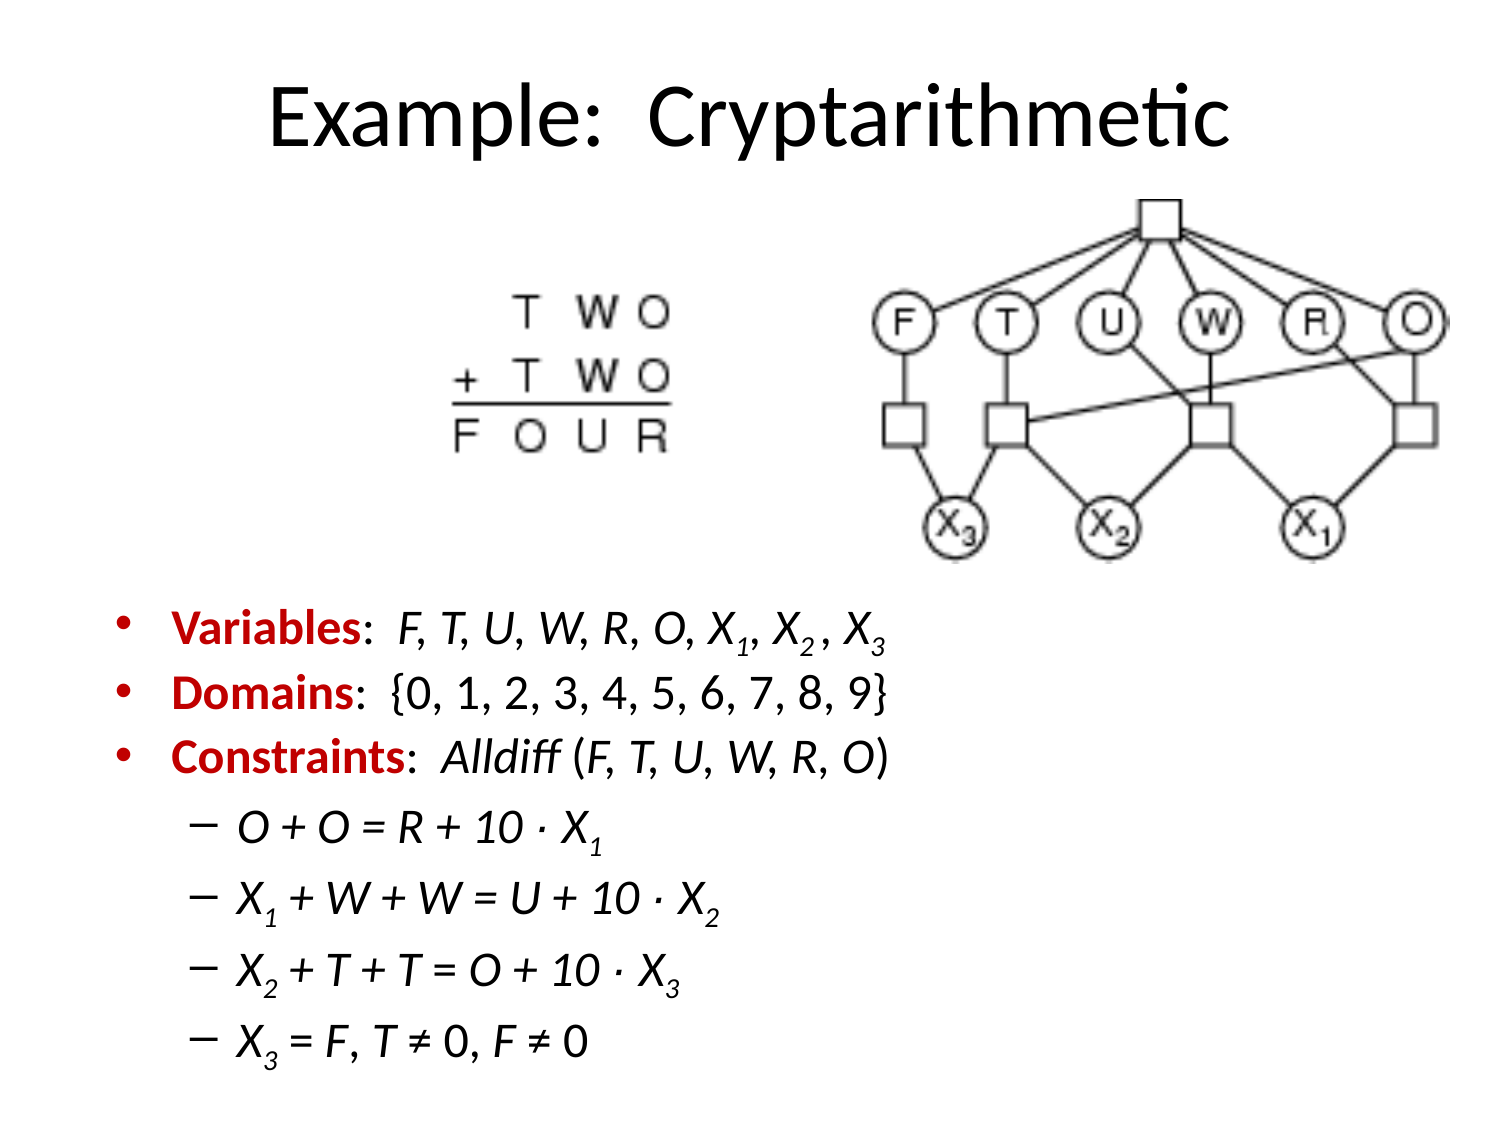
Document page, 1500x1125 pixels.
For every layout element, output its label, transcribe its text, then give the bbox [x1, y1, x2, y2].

list Variables: F, T, U, W, R, O, X1, X2 , X3 Domains: {0, 1, 2, 3, 4, 5, 6, 7, 8, 9} Constraints: Alldiff (F, T, U, W, R, O) O + O = R + 10 · X1 X1 + W + W = U + 10 · X2 X2 + T + T = O + 10 · X3 X3 = F, T ≠ 0, F ≠ 0 [99, 587, 1338, 1089]
title Example: Cryptarithmetic [75, 45, 1425, 175]
picture [449, 199, 1451, 564]
